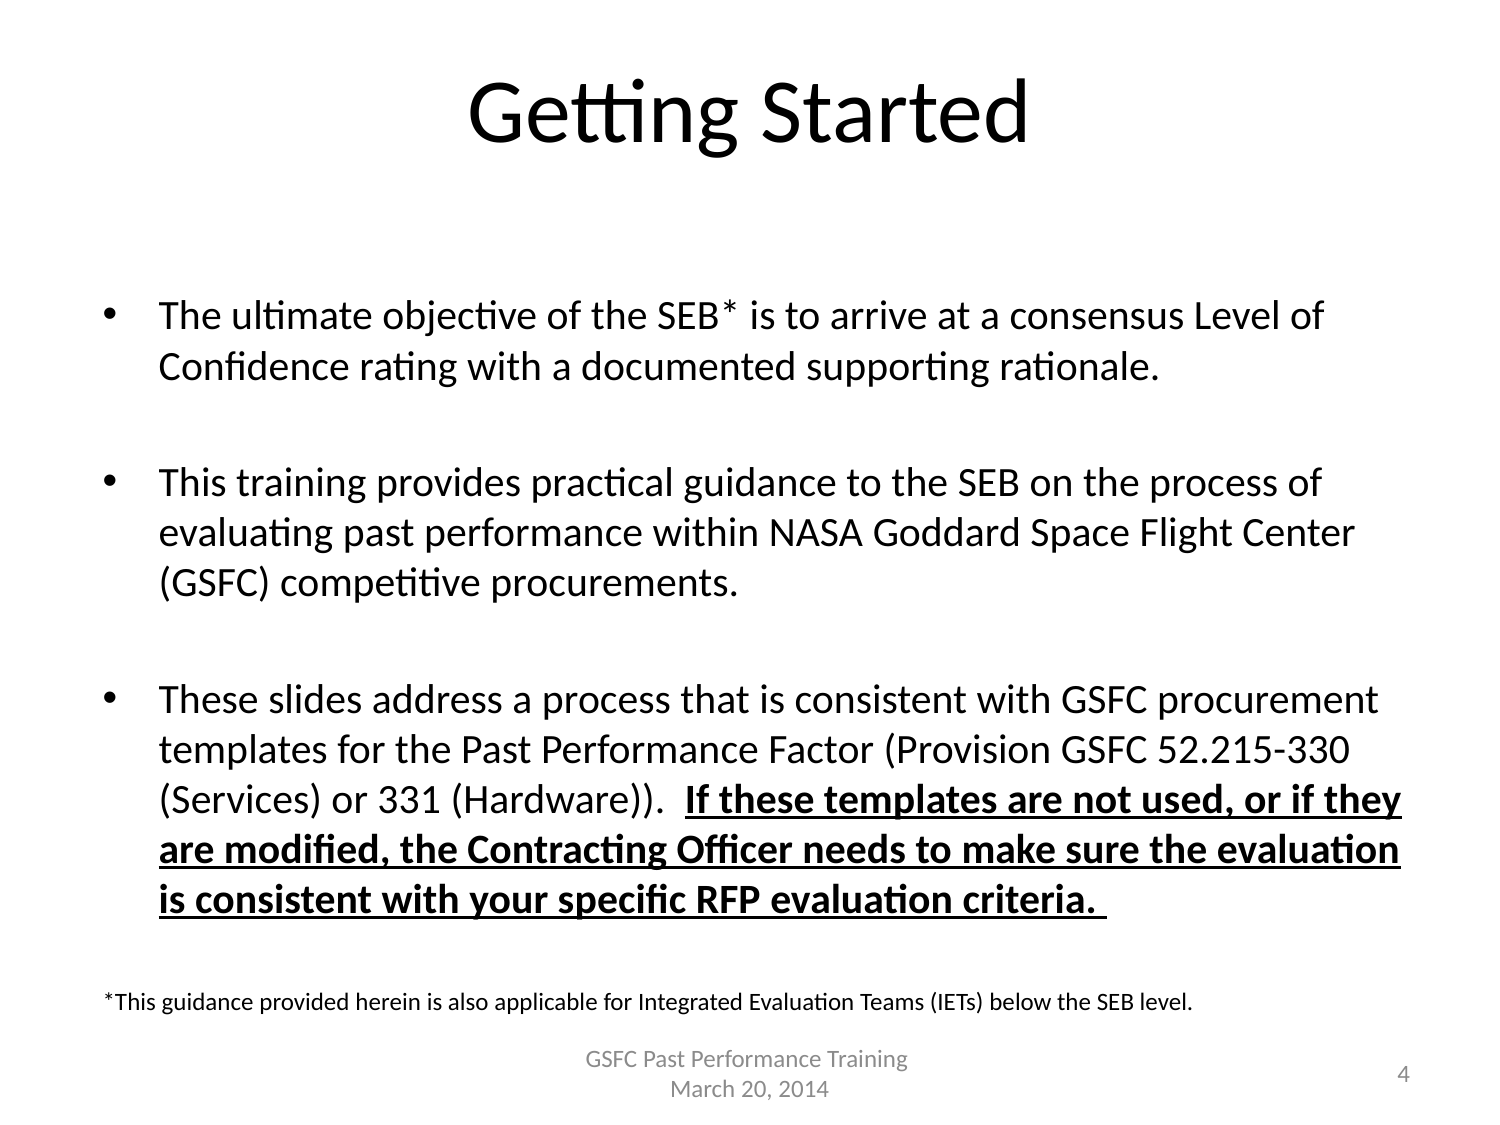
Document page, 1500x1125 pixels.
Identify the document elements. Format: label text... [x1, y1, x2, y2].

title Getting Started [75, 24, 1425, 188]
text_box GSFC Past Performance Training March 20, 2014 [512, 1042, 988, 1103]
list The ultimate objective of the SEB* is to arrive at a consensus Level of Confidence rating with a documented supporting rationale. This training provides practical guidance to the SEB on the process of evaluating past performance within NASA Goddard Space Flight Center (GSFC) competitive procurements. These slides address a process that is consistent with GSFC procurement templates for the Past Performance Factor (Provision GSFC 52.215-330 (Services) or 331 (Hardware)). If these templates are not used, or if they are modified, the Contracting Officer needs to make sure the evaluation is consistent with your specific RFP evaluation criteria. *This guidance provided herein is also applicable for Integrated Evaluation Teams (IETs) below the SEB level. [87, 237, 1438, 980]
slide_number 4 [1074, 1042, 1425, 1103]
